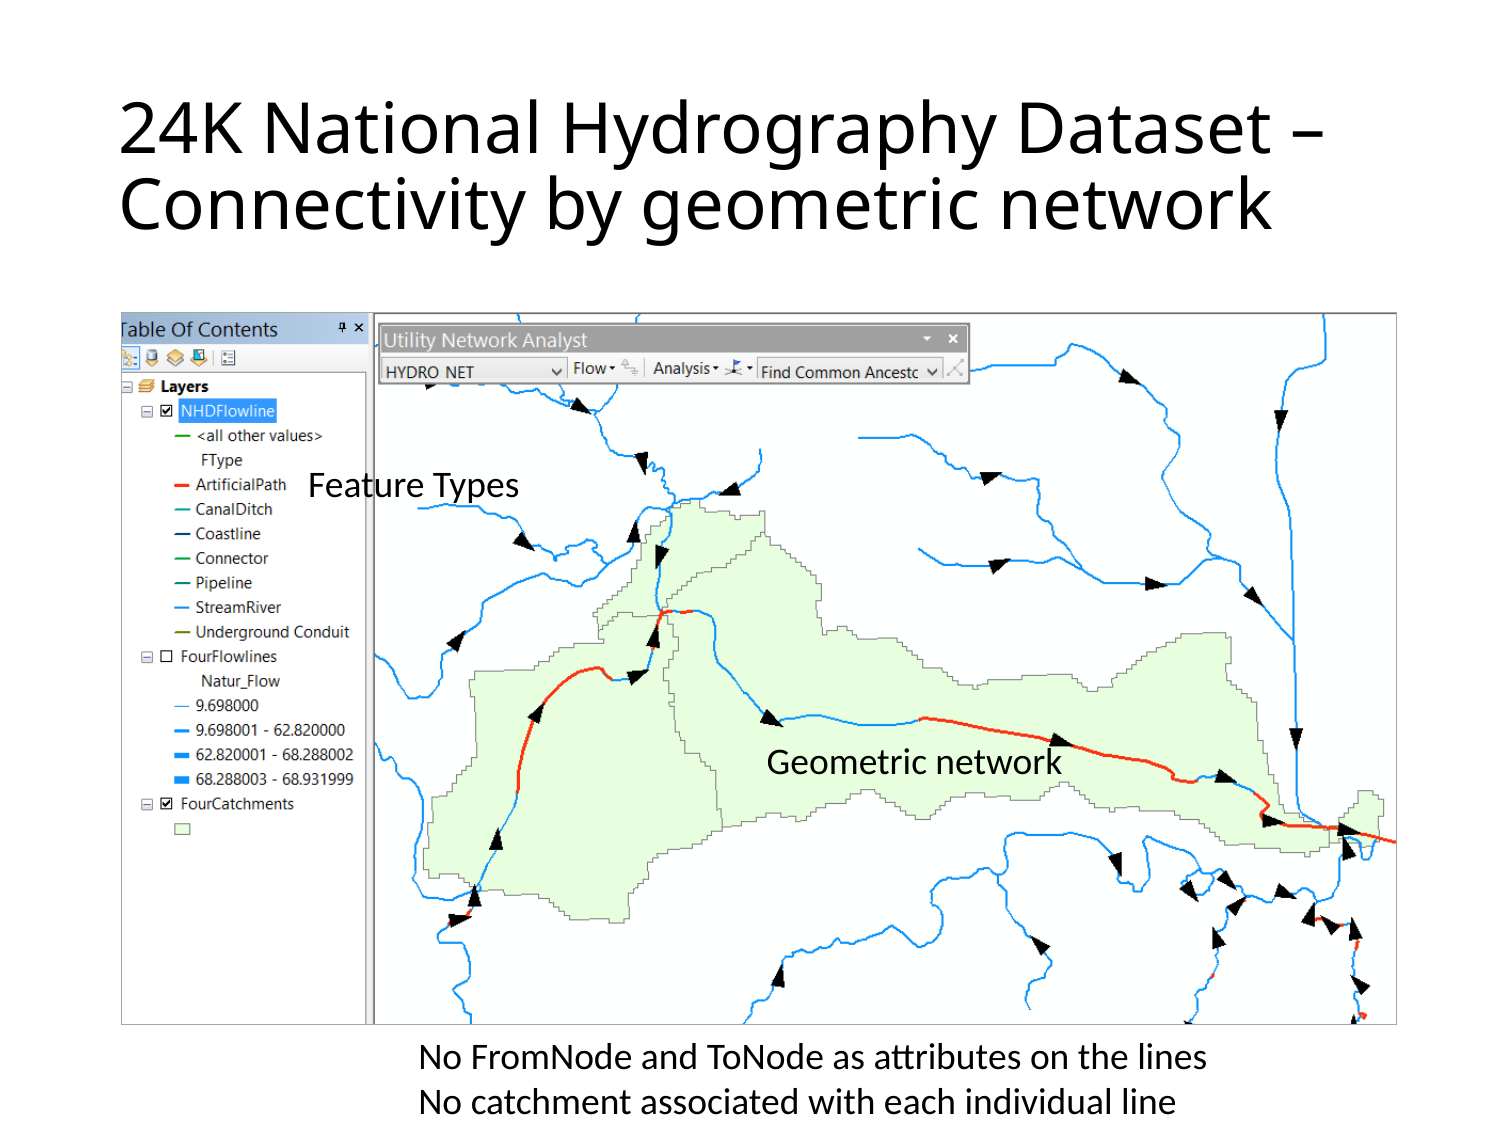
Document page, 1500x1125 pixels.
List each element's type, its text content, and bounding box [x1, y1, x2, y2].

picture [121, 312, 1397, 1025]
title 24K National Hydrography Dataset – Connectivity by geometric network [103, 59, 1397, 278]
text_box No FromNode and ToNode as attributes on the lines No catchment associated with each individual line [403, 1025, 1224, 1125]
